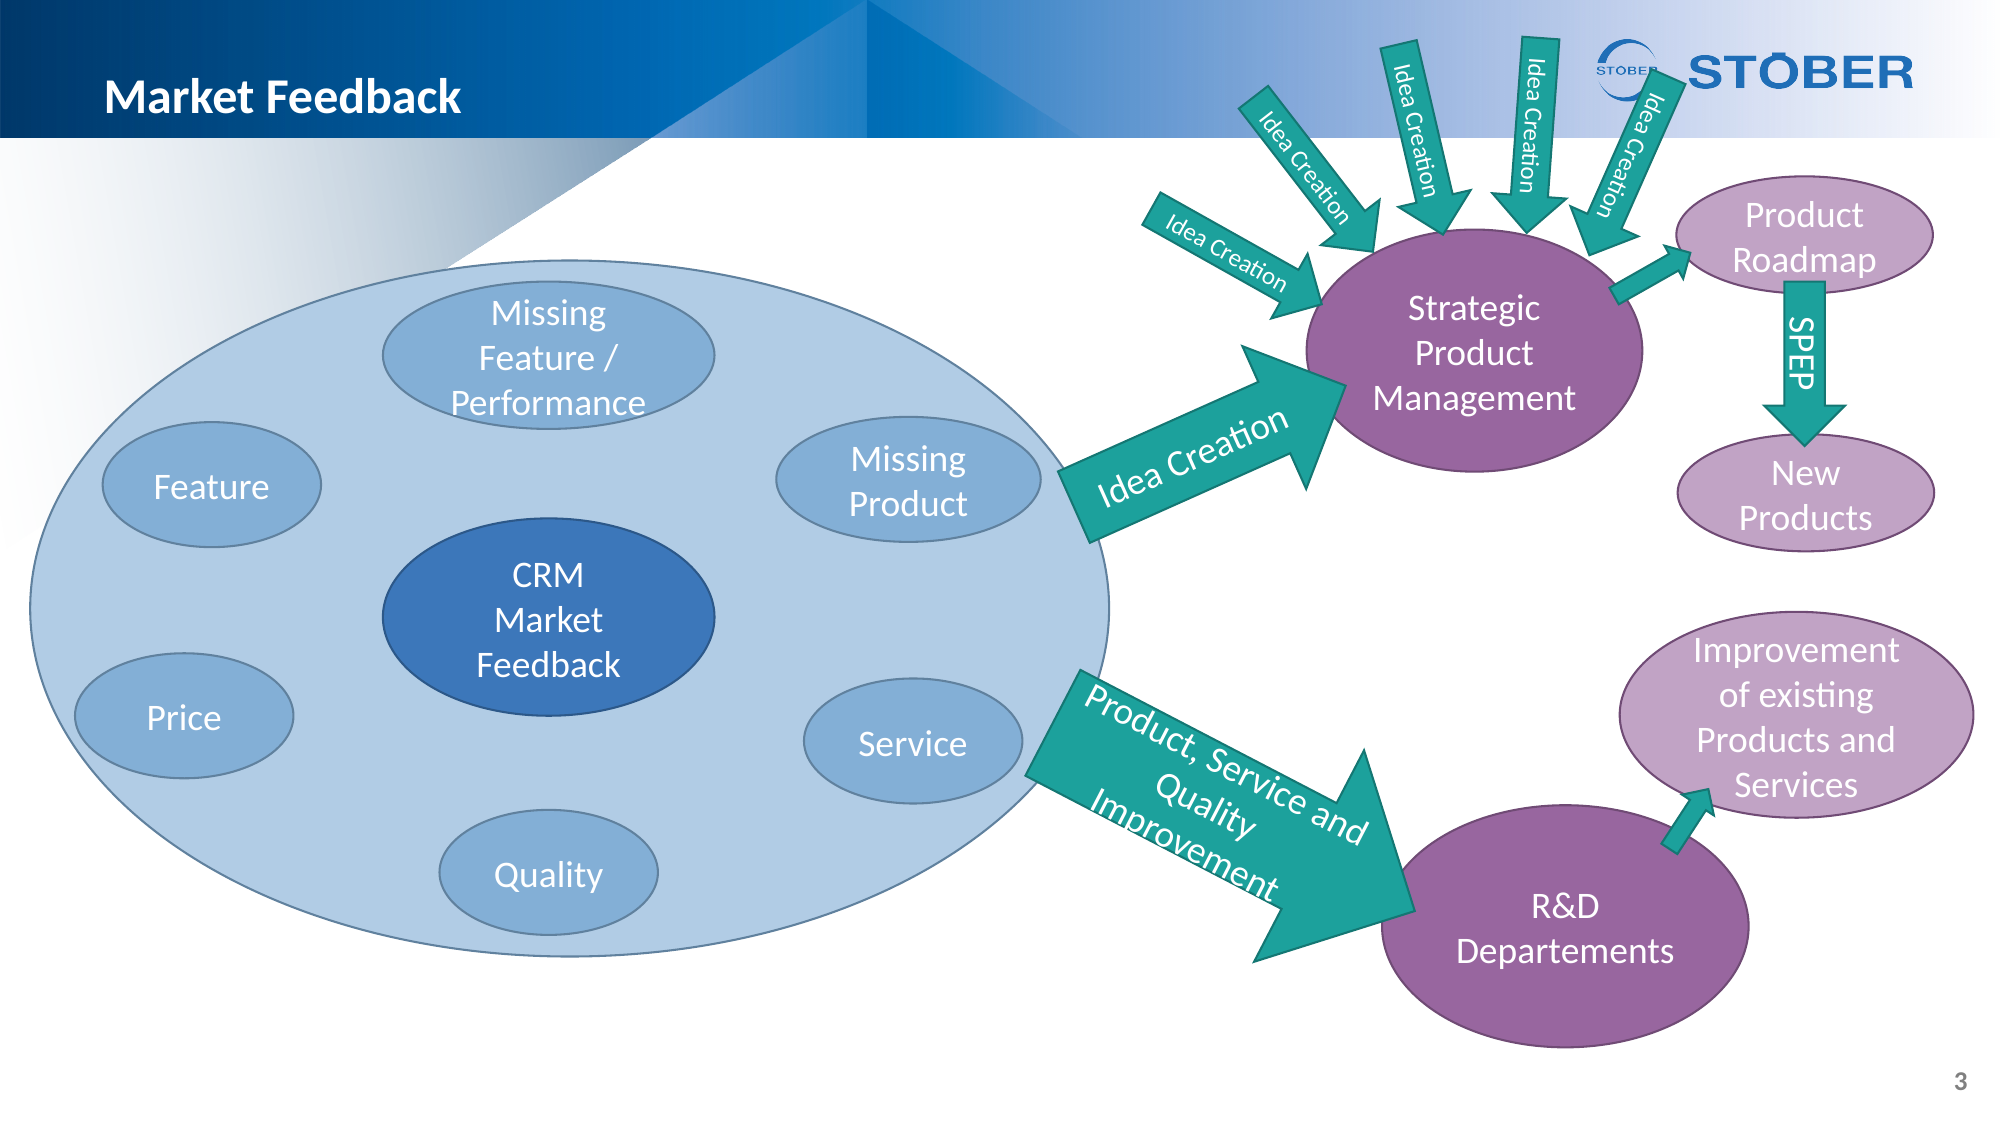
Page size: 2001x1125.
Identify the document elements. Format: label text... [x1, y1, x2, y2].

text_box Quality [438, 808, 659, 936]
picture [0, 0, 2000, 138]
text_box [29, 259, 1111, 958]
text_box Idea Creation [1379, 38, 1473, 237]
text_box Missing Feature / Performance [381, 280, 716, 430]
text_box New Products [1676, 433, 1936, 553]
text_box Idea Creation [1140, 191, 1324, 321]
title Market Feedback [88, 59, 1399, 135]
text_box SPEP [1761, 280, 1848, 448]
text_box Service [802, 677, 1024, 805]
text_box Idea Creation [1056, 344, 1348, 545]
text_box R&D Departements [1381, 804, 1750, 1049]
text_box Price [73, 652, 295, 780]
text_box Product Roadmap [1675, 175, 1934, 294]
text_box Feature [101, 421, 323, 549]
text_box [1659, 787, 1716, 856]
text_box Improvement of existing Products and Services [1618, 610, 1975, 819]
text_box CRM Market Feedback [381, 517, 716, 717]
text_box [1608, 244, 1692, 306]
text_box Missing Product [775, 415, 1042, 543]
text_box Idea Creation [1489, 35, 1569, 235]
text_box Product, Service and Quality Improvement [1024, 668, 1417, 964]
text_box Strategic Product Management [1305, 228, 1644, 473]
text_box Idea Creation [1568, 67, 1687, 257]
text_box Idea Creation [1237, 84, 1381, 253]
